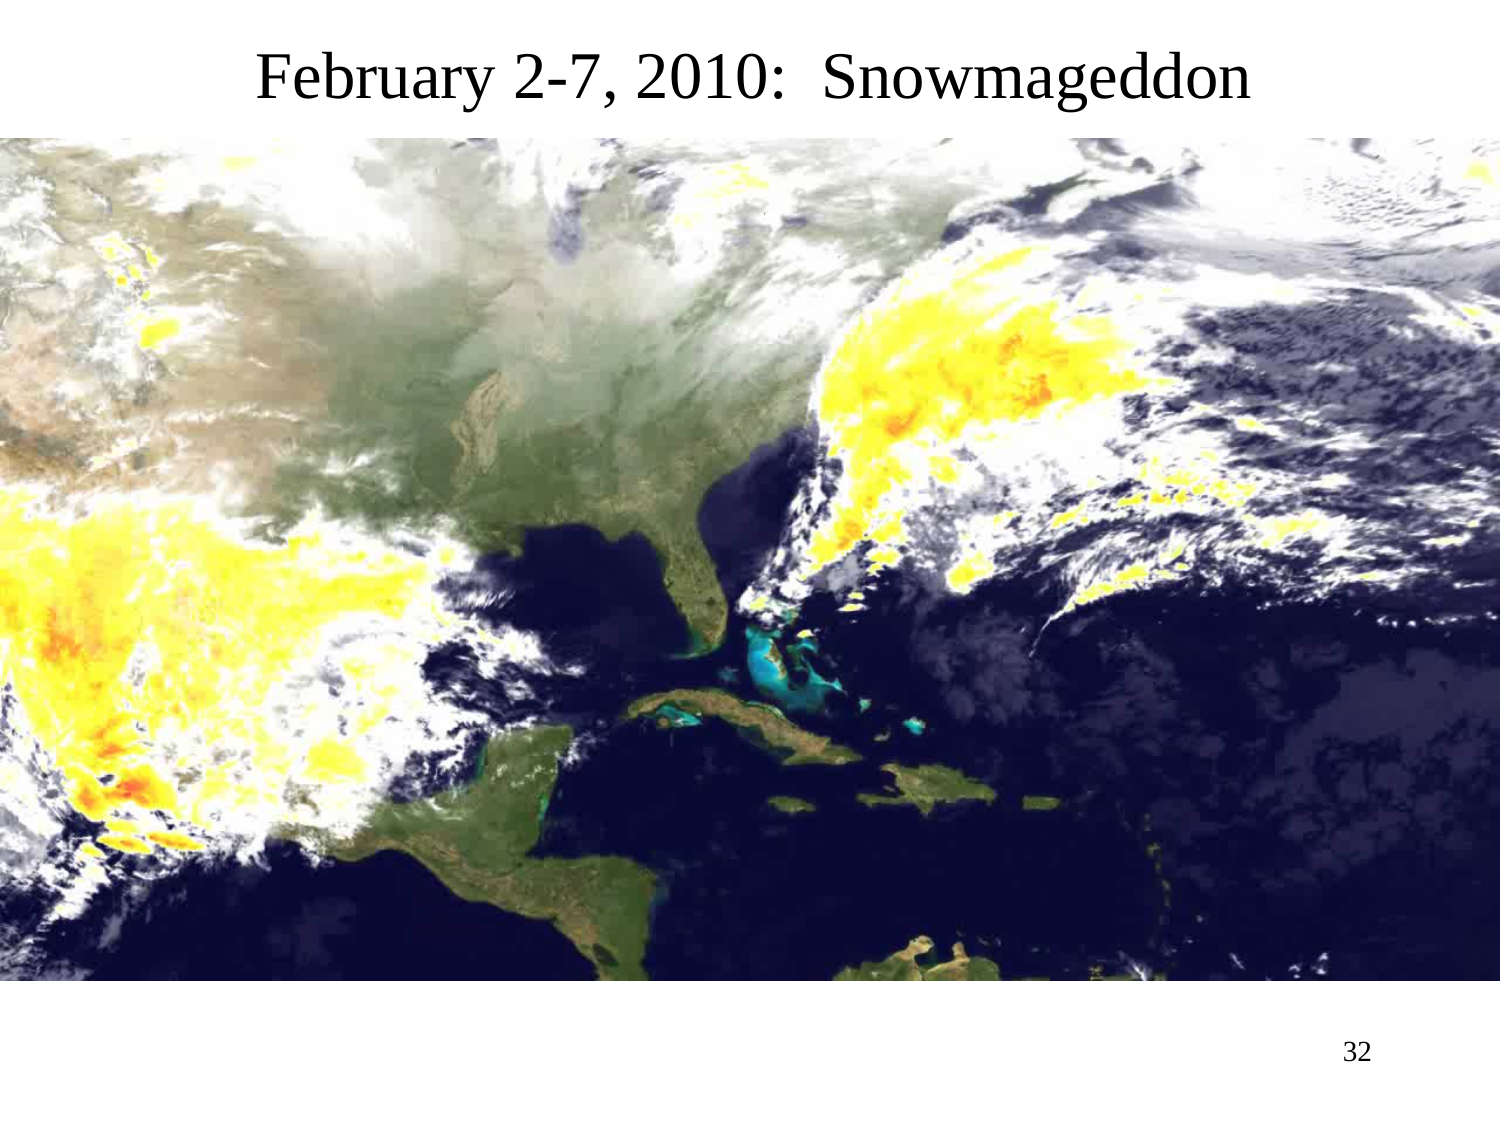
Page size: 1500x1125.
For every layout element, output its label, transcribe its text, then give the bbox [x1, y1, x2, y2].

slide_number 32 [1074, 1024, 1388, 1101]
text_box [0, 137, 1500, 982]
text_box February 2-7, 2010: Snowmageddon [240, 24, 1269, 120]
